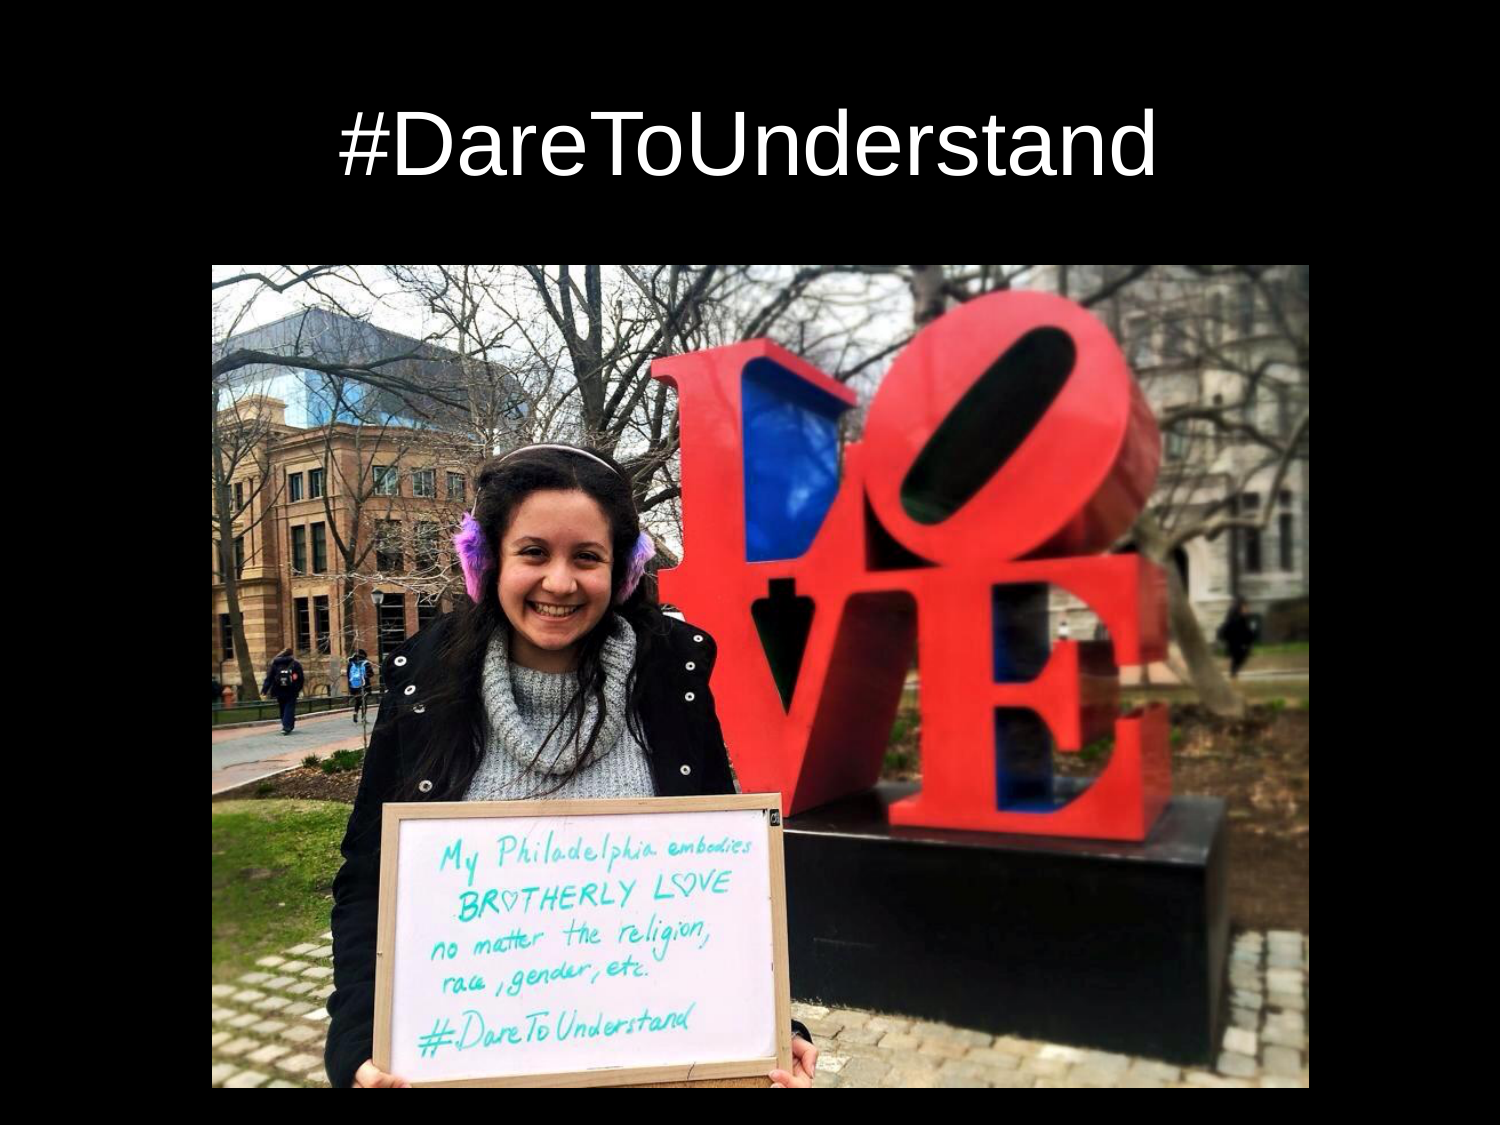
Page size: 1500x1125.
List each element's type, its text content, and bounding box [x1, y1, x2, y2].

title #DareToUnderstand [75, 45, 1425, 233]
picture [212, 265, 1309, 1088]
